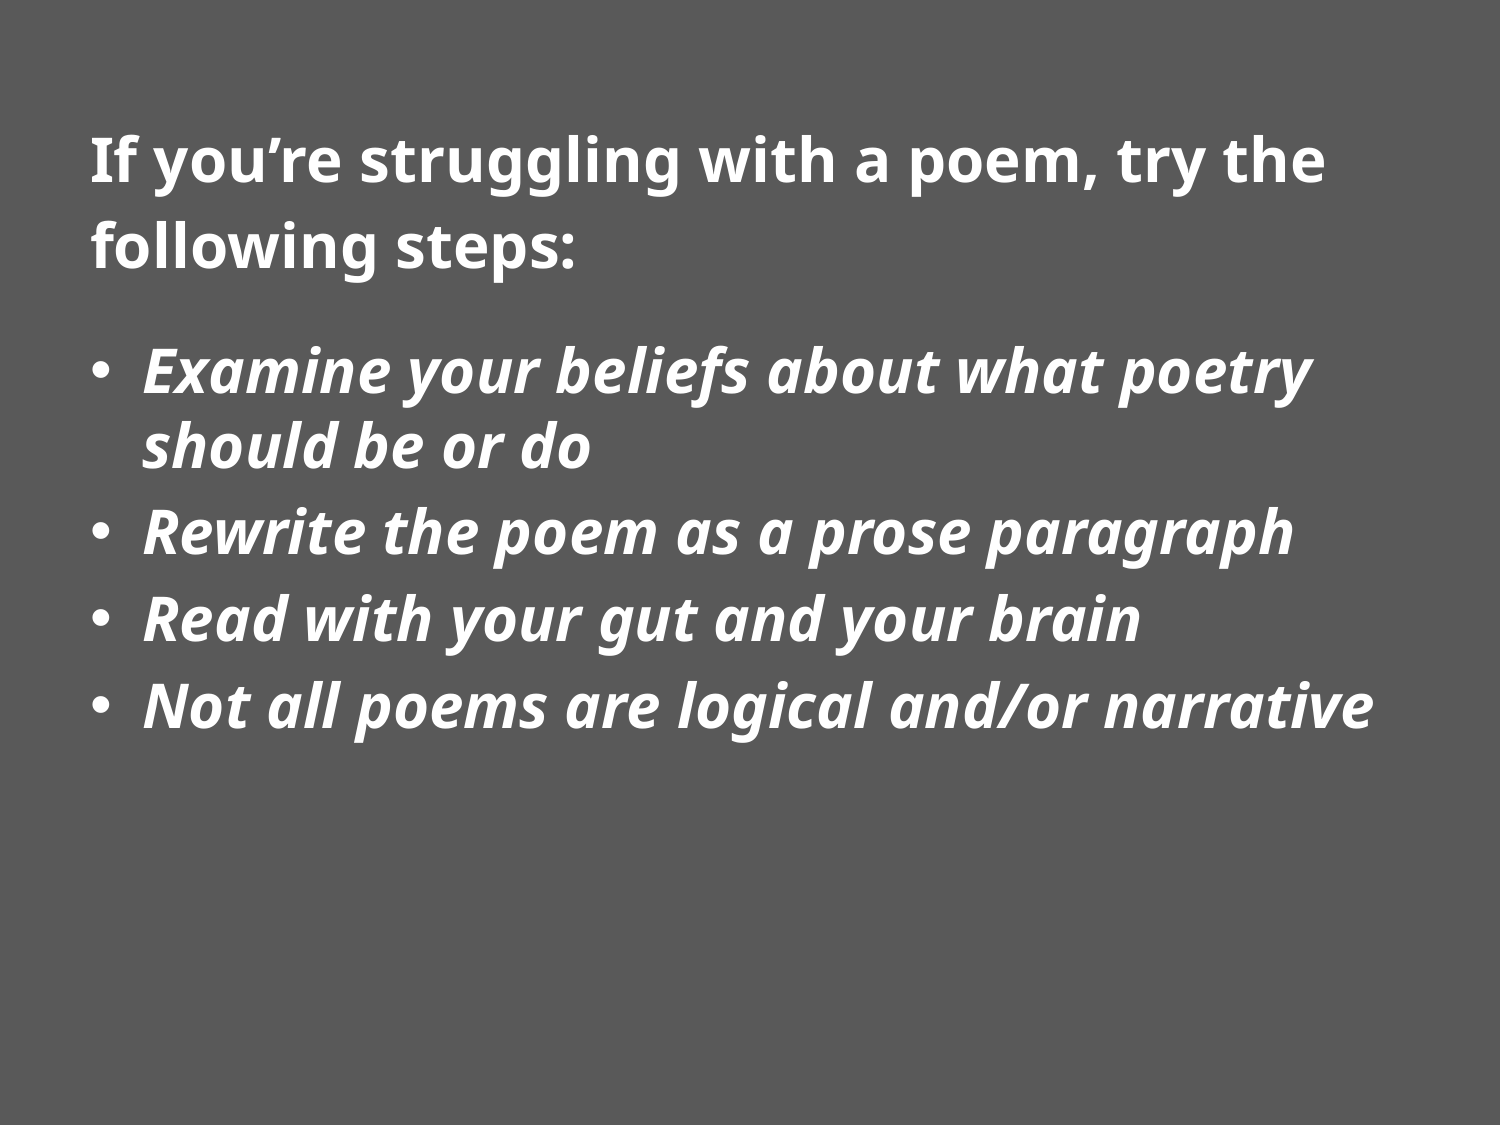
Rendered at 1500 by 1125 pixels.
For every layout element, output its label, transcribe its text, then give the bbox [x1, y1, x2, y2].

list If you’re struggling with a poem, try the following steps: Examine your beliefs about what poetry should be or do Rewrite the poem as a prose paragraph Read with your gut and your brain Not all poems are logical and/or narrative [75, 112, 1425, 855]
